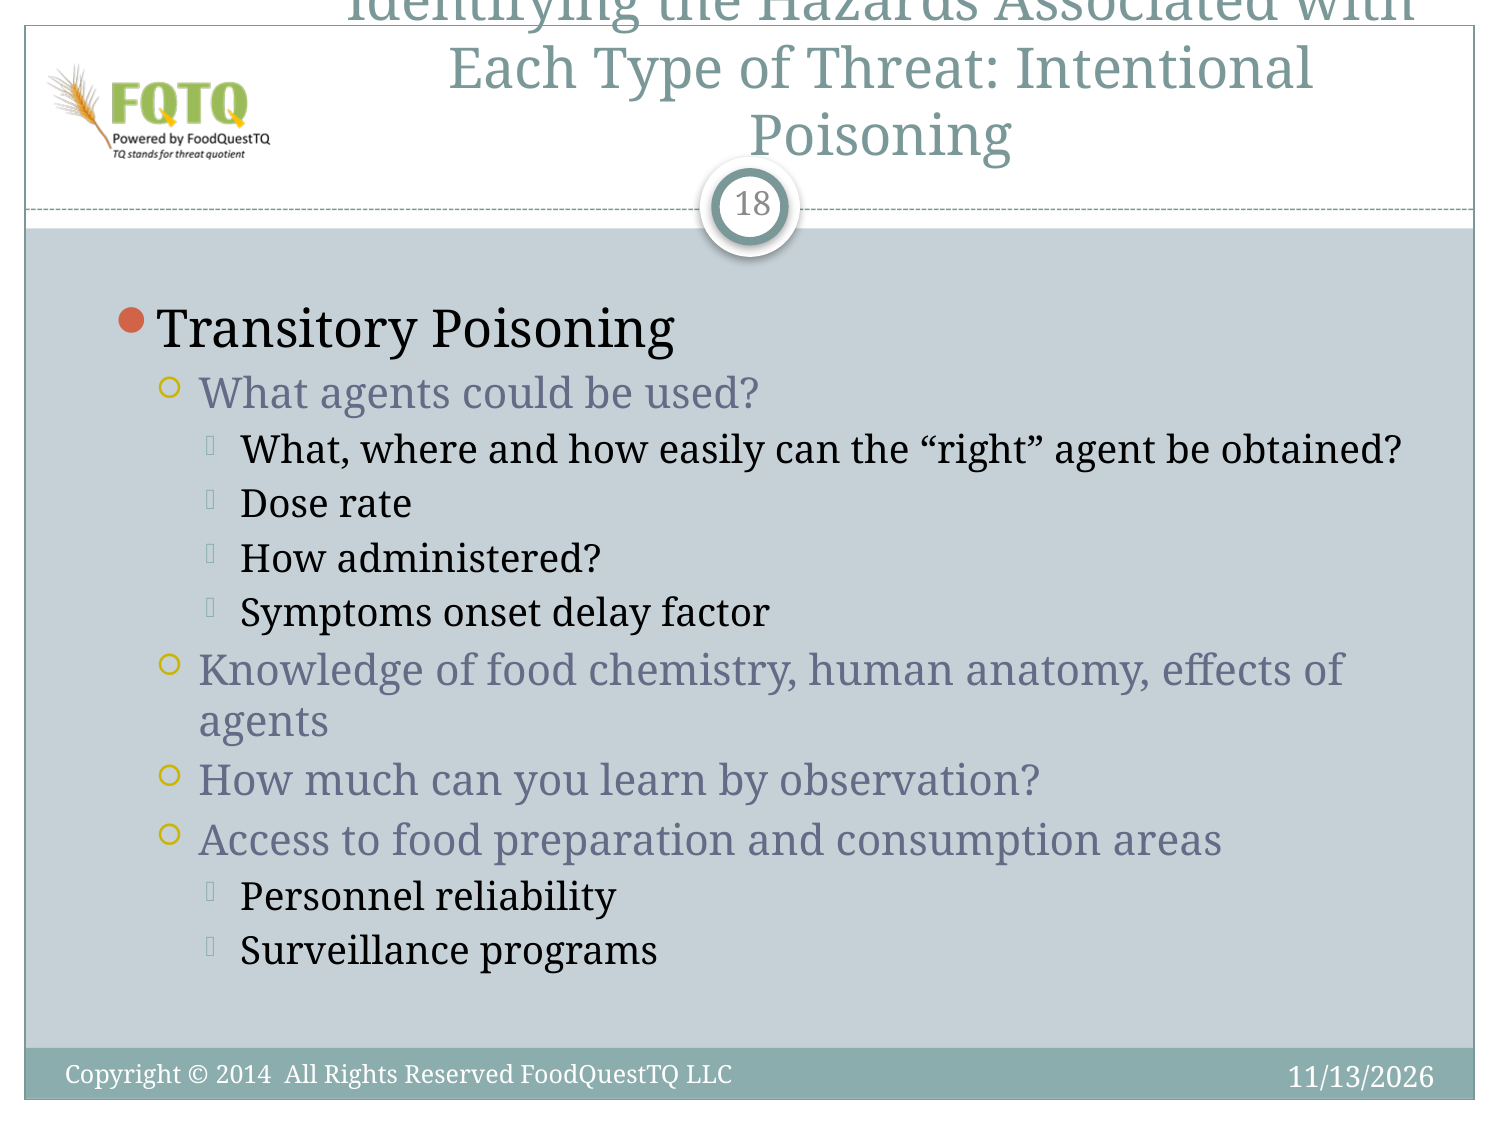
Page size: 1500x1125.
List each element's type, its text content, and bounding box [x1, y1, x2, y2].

slide_number 18 [715, 168, 791, 241]
picture [37, 47, 288, 173]
title Identifying the Hazards Associated with Each Type of Threat: Intentional Poisoning [312, 50, 1450, 175]
footer Copyright © 2014 All Rights Reserved FoodQuestTQ LLC [50, 1051, 749, 1112]
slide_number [950, 1050, 1450, 1111]
list Transitory Poisoning What agents could be used? What, where and how easily can the “right” agent be obtained? Dose rate How administered? Symptoms onset delay factor Knowledge of food chemistry, human anatomy, effects of agents How much can you learn by observation? Access to food preparation and consumption areas Personnel reliability Surveillance programs [99, 287, 1450, 988]
